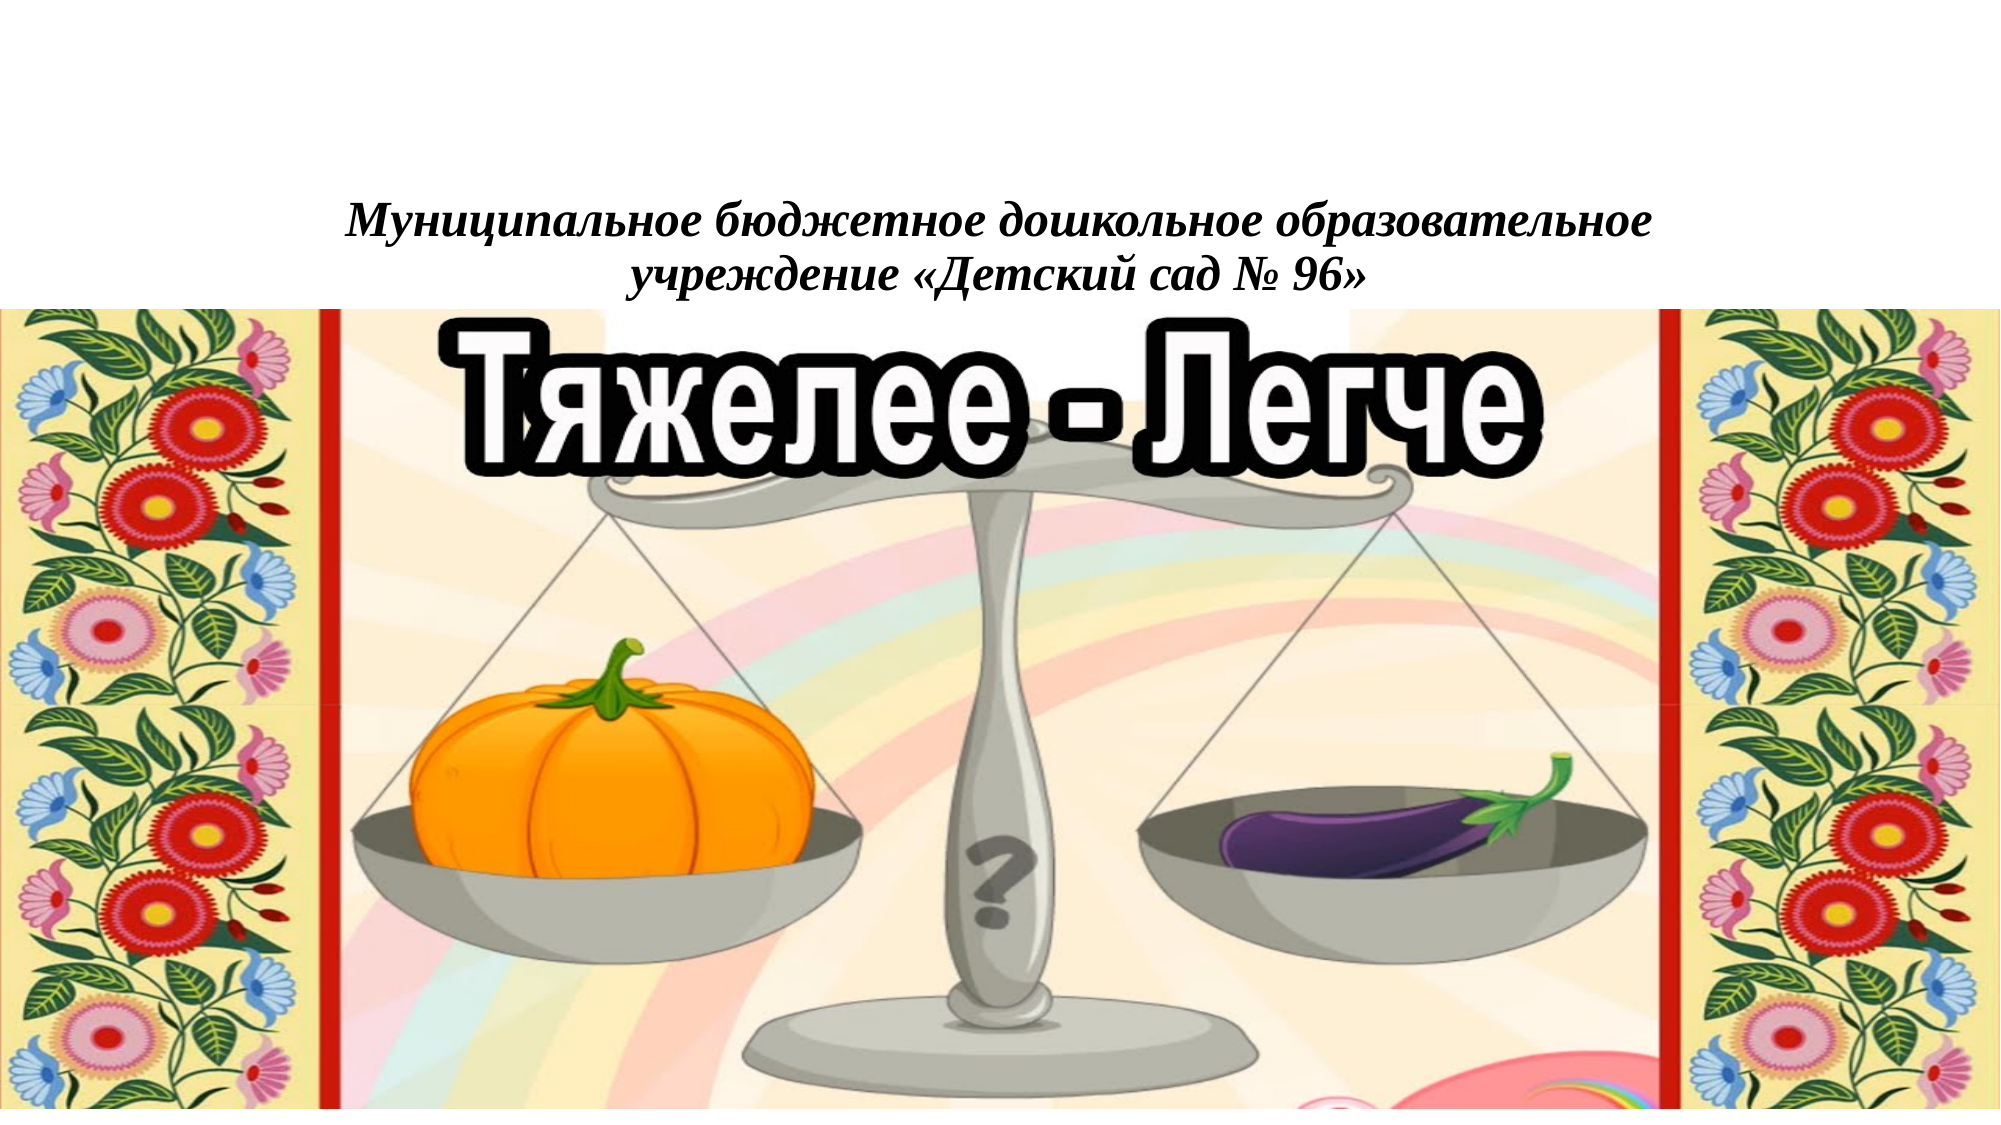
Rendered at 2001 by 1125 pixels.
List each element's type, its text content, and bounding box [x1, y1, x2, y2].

picture [0, 309, 2000, 1110]
title Муниципальное бюджетное дошкольное образовательное учреждение «Детский сад № 96» [249, 184, 1750, 309]
